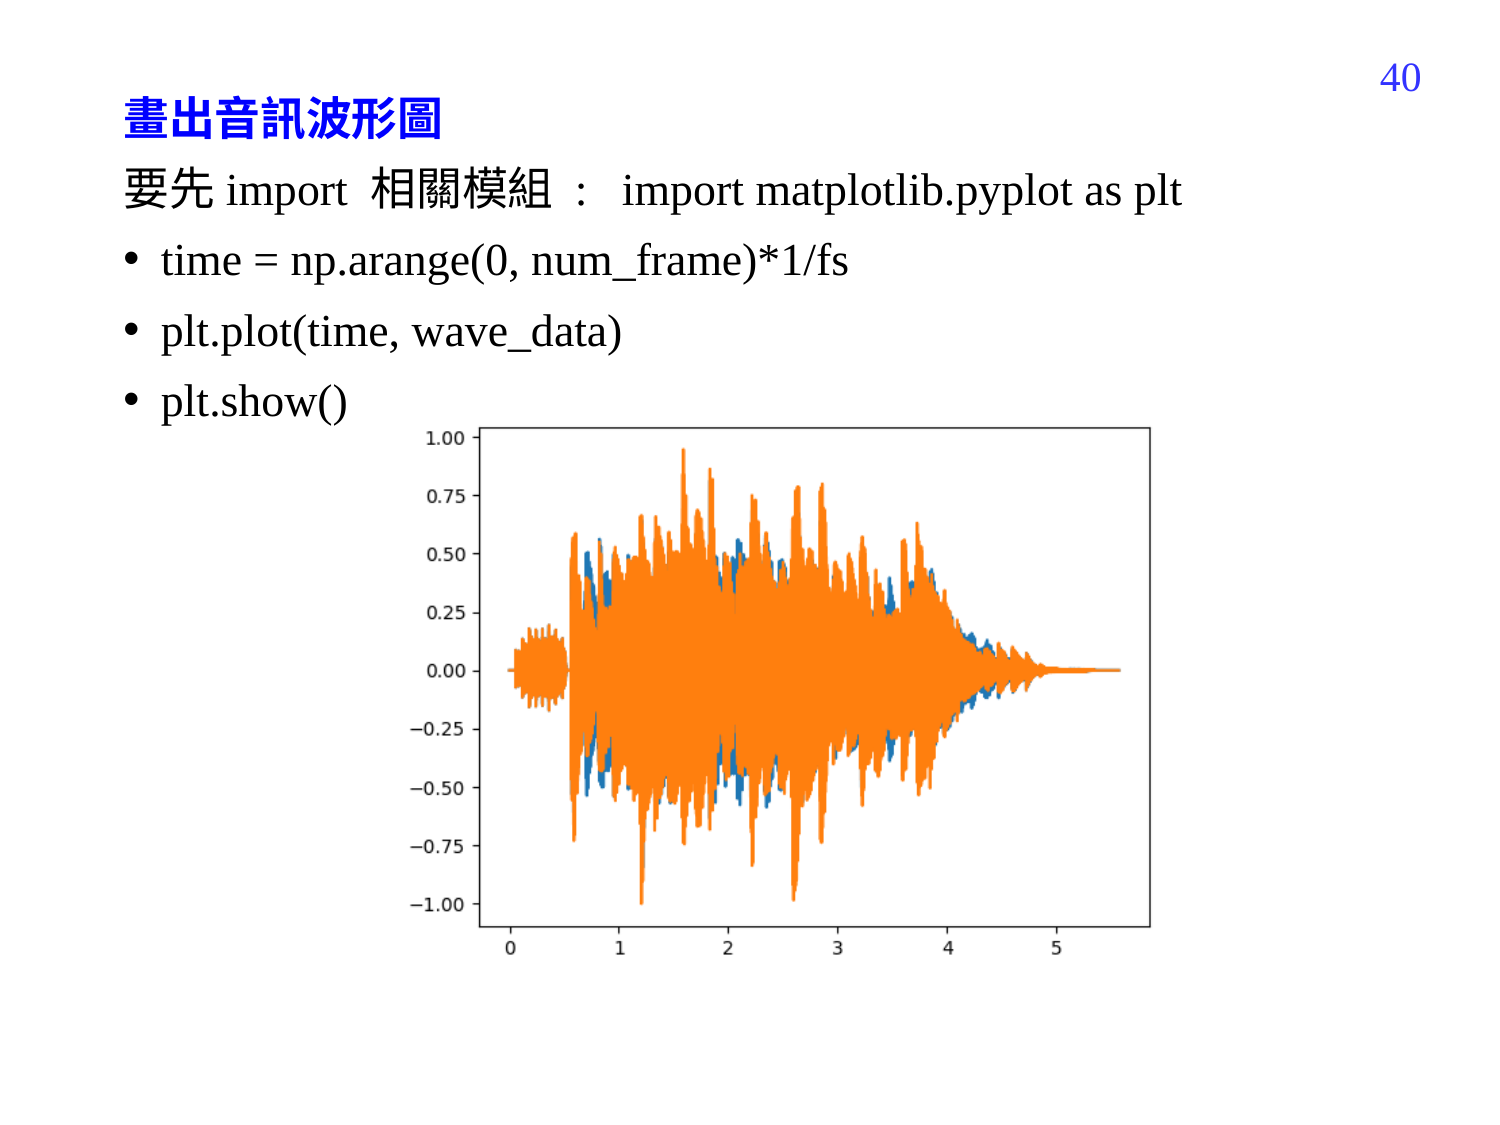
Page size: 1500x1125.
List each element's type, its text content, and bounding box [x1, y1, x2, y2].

text_box 畫出音訊波形圖 要先import 相關模組 : import matplotlib.pyplot as plt time = np.arange(0, num_frame)*1/fs plt.plot(time, wave_data) plt.show() [112, 90, 1350, 403]
slide_number 220 [1304, 42, 1437, 122]
picture [371, 349, 1237, 999]
